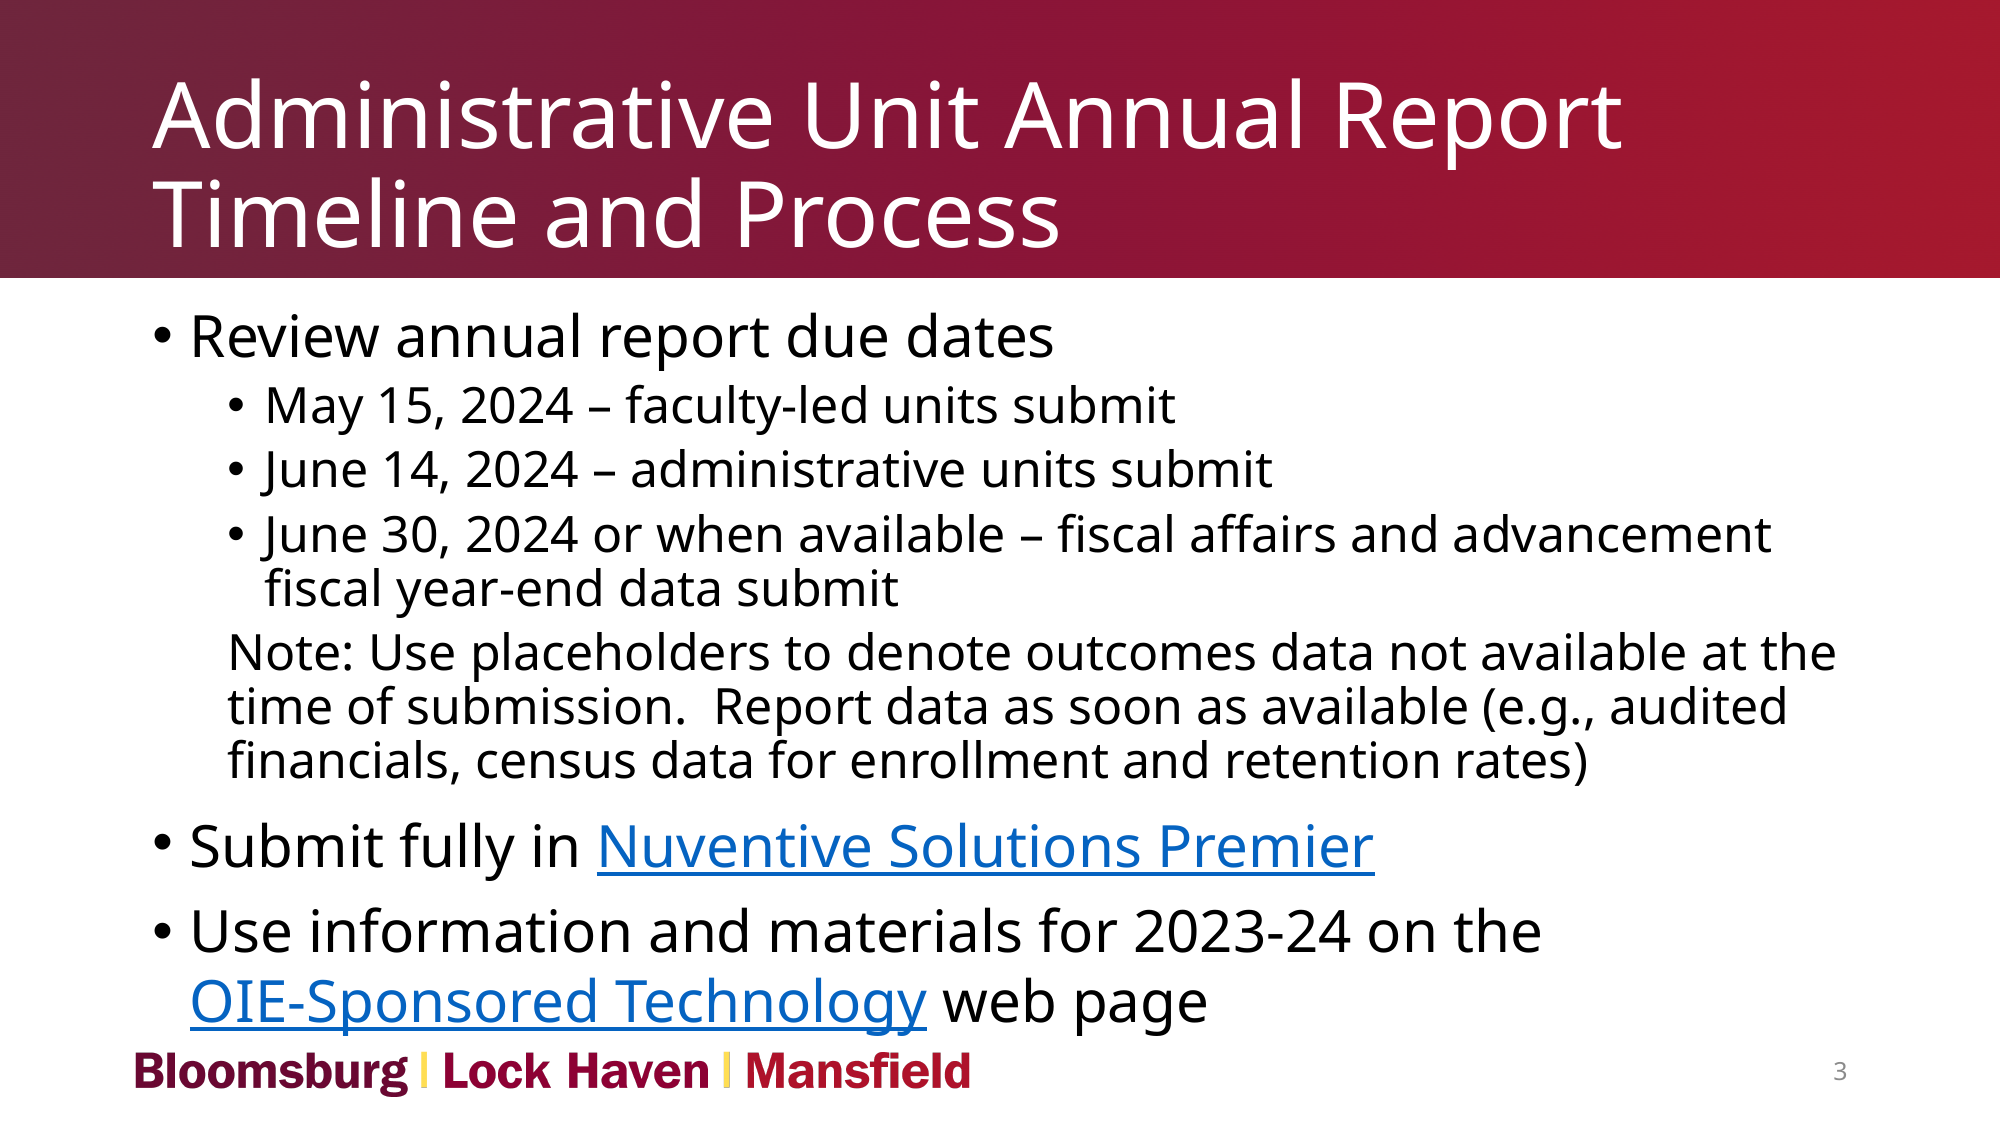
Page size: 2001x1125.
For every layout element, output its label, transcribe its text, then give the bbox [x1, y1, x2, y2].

list Review annual report due dates May 15, 2024 – faculty-led units submit June 14, 2024 – administrative units submit June 30, 2024 or when available – fiscal affairs and advancement fiscal year-end data submit Note: Use placeholders to denote outcomes data not available at the time of submission. Report data as soon as available (e.g., audited financials, census data for enrollment and retention rates) Submit fully in Nuventive Solutions Premier Use information and materials for 2023-24 on the OIE-Sponsored Technology web page [137, 299, 1863, 1066]
picture [0, 0, 2000, 278]
title Administrative Unit Annual Report Timeline and Process [137, 59, 1863, 278]
slide_number 3 [1412, 1042, 1863, 1103]
picture [94, 1049, 1011, 1099]
